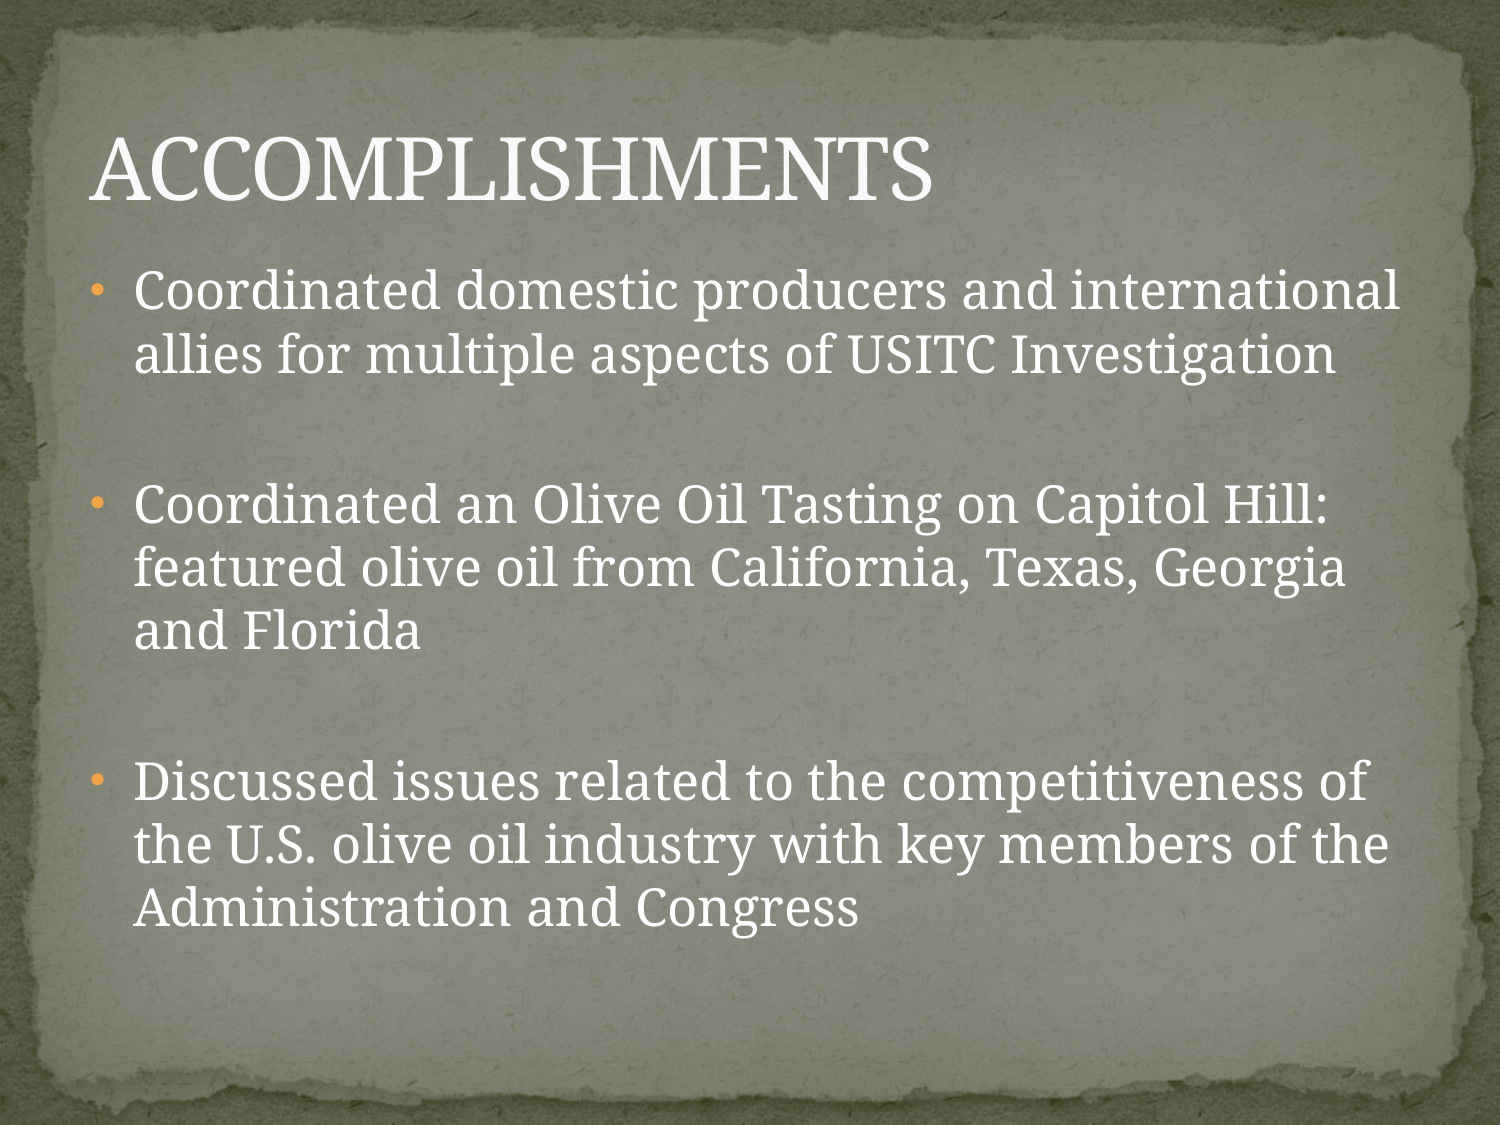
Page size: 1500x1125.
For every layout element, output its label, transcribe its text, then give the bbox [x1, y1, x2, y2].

list Coordinated domestic producers and international allies for multiple aspects of USITC Investigation Coordinated an Olive Oil Tasting on Capitol Hill: featured olive oil from California, Texas, Georgia and Florida Discussed issues related to the competitiveness of the U.S. olive oil industry with key members of the Administration and Congress [75, 249, 1425, 1000]
title ACCOMPLISHMENTS [74, 24, 1425, 225]
